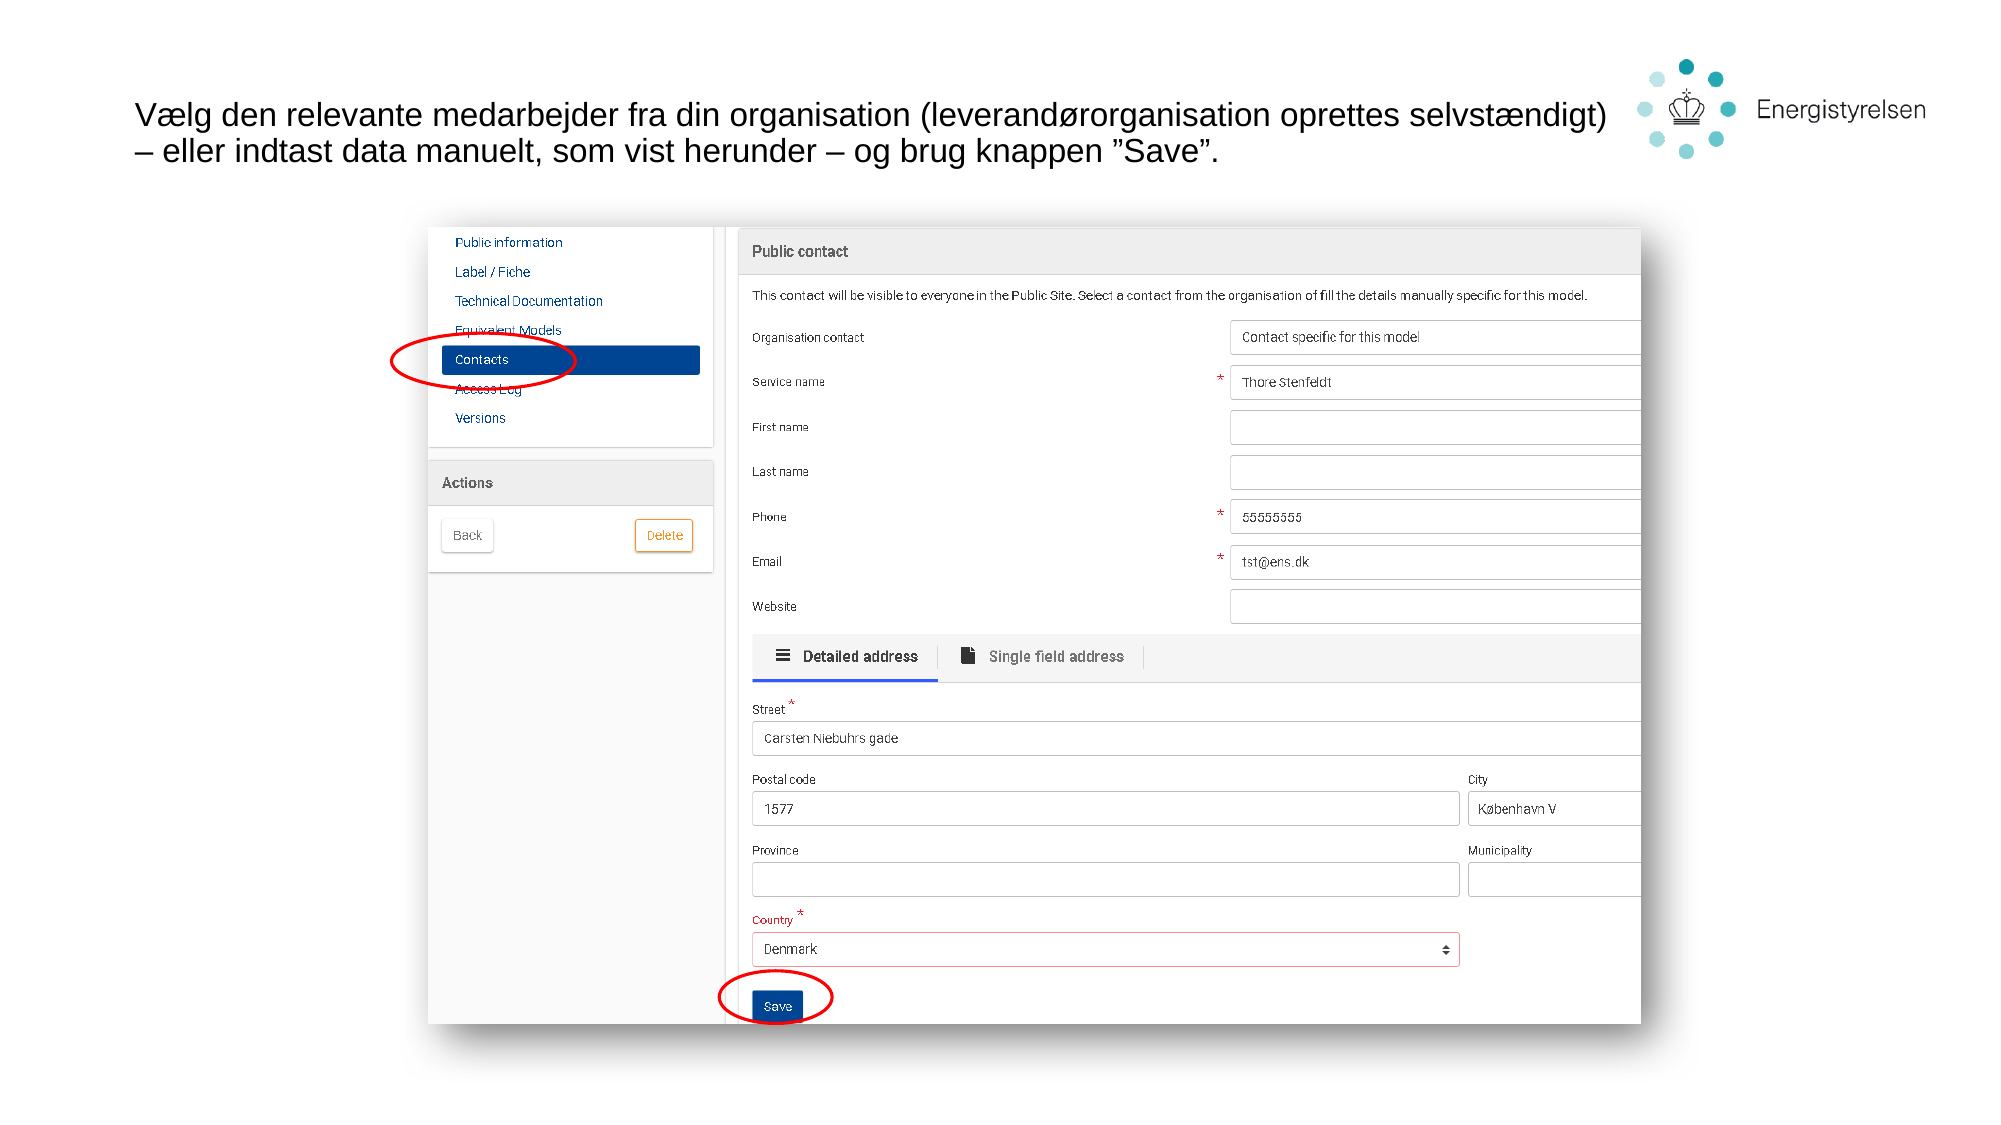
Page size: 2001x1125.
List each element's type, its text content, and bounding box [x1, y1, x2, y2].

title Vælg den relevante medarbejder fra din organisation (leverandørorganisation oprettes selvstændigt) – eller indtast data manuelt, som vist herunder – og brug knappen ”Save”. [119, 59, 1863, 208]
picture [428, 227, 1641, 1024]
picture [1863, 59, 1927, 159]
text_box [390, 337, 428, 385]
